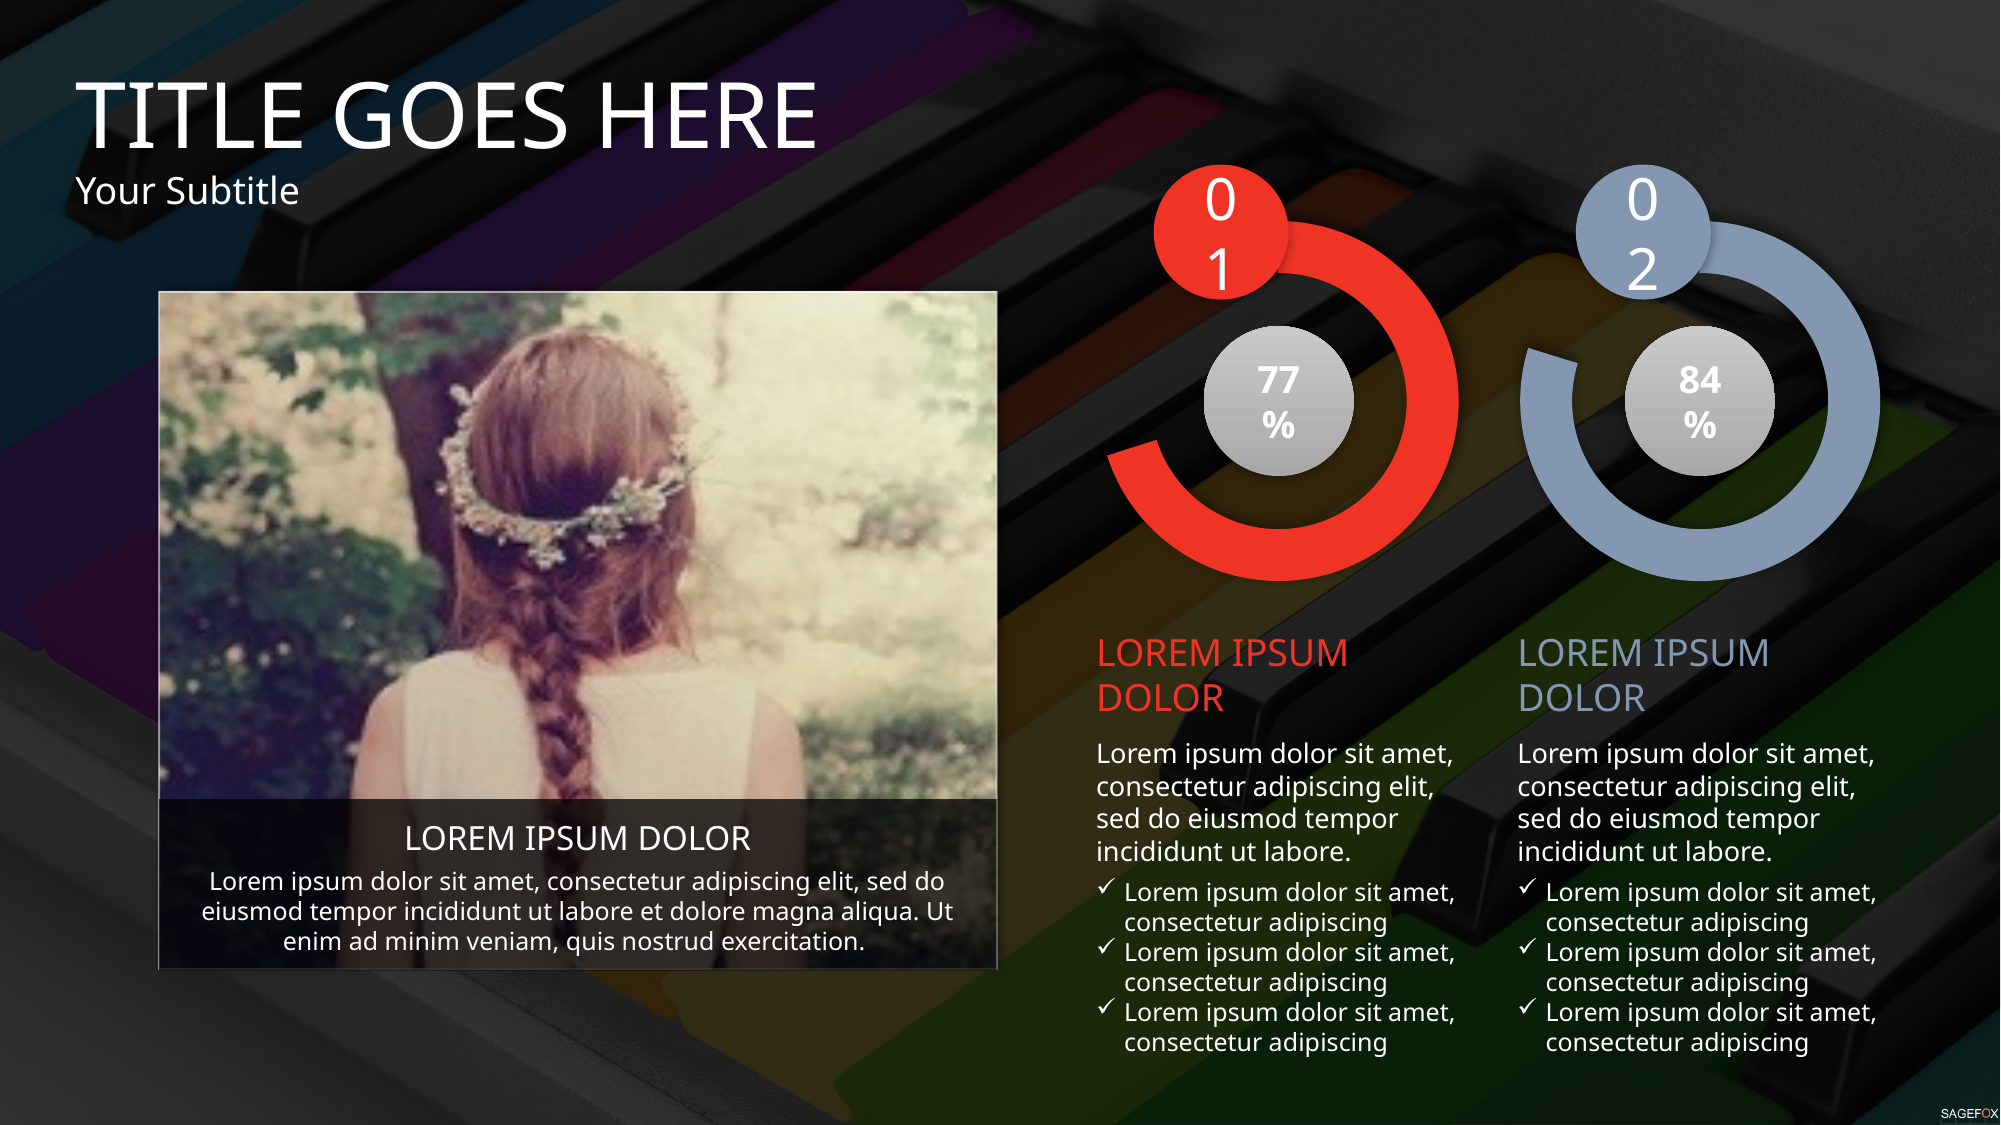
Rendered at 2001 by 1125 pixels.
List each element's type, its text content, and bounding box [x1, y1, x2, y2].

text_box [158, 291, 998, 798]
text_box [158, 798, 998, 972]
text_box [1519, 221, 1882, 583]
text_box TITLE GOES HERE Your Subtitle [60, 49, 1036, 220]
text_box 01 [1152, 163, 1290, 301]
text_box 02 [1574, 163, 1712, 301]
text_box [1105, 220, 1460, 583]
picture [0, 0, 2001, 1125]
text_box 77% [1202, 325, 1355, 478]
text_box LOREM IPSUM DOLOR Lorem ipsum dolor sit amet, consectetur adipiscing elit, sed do eiusmod tempor incididunt ut labore et dolore magna aliqua. Ut enim ad minim veniam, quis nostrud exercitation. [184, 809, 972, 998]
text_box LOREM IPSUM DOLOR Lorem ipsum dolor sit amet, consectetur adipiscing elit, sed do eiusmod tempor incididunt ut labore. Lorem ipsum dolor sit amet, consectetur adipiscing Lorem ipsum dolor sit amet, consectetur adipiscing Lorem ipsum dolor sit amet, consectetur adipiscing [1081, 621, 1477, 1089]
text_box 84% [1624, 325, 1777, 478]
text_box LOREM IPSUM DOLOR Lorem ipsum dolor sit amet, consectetur adipiscing elit, sed do eiusmod tempor incididunt ut labore. Lorem ipsum dolor sit amet, consectetur adipiscing Lorem ipsum dolor sit amet, consectetur adipiscing Lorem ipsum dolor sit amet, consectetur adipiscing [1502, 621, 1898, 1089]
